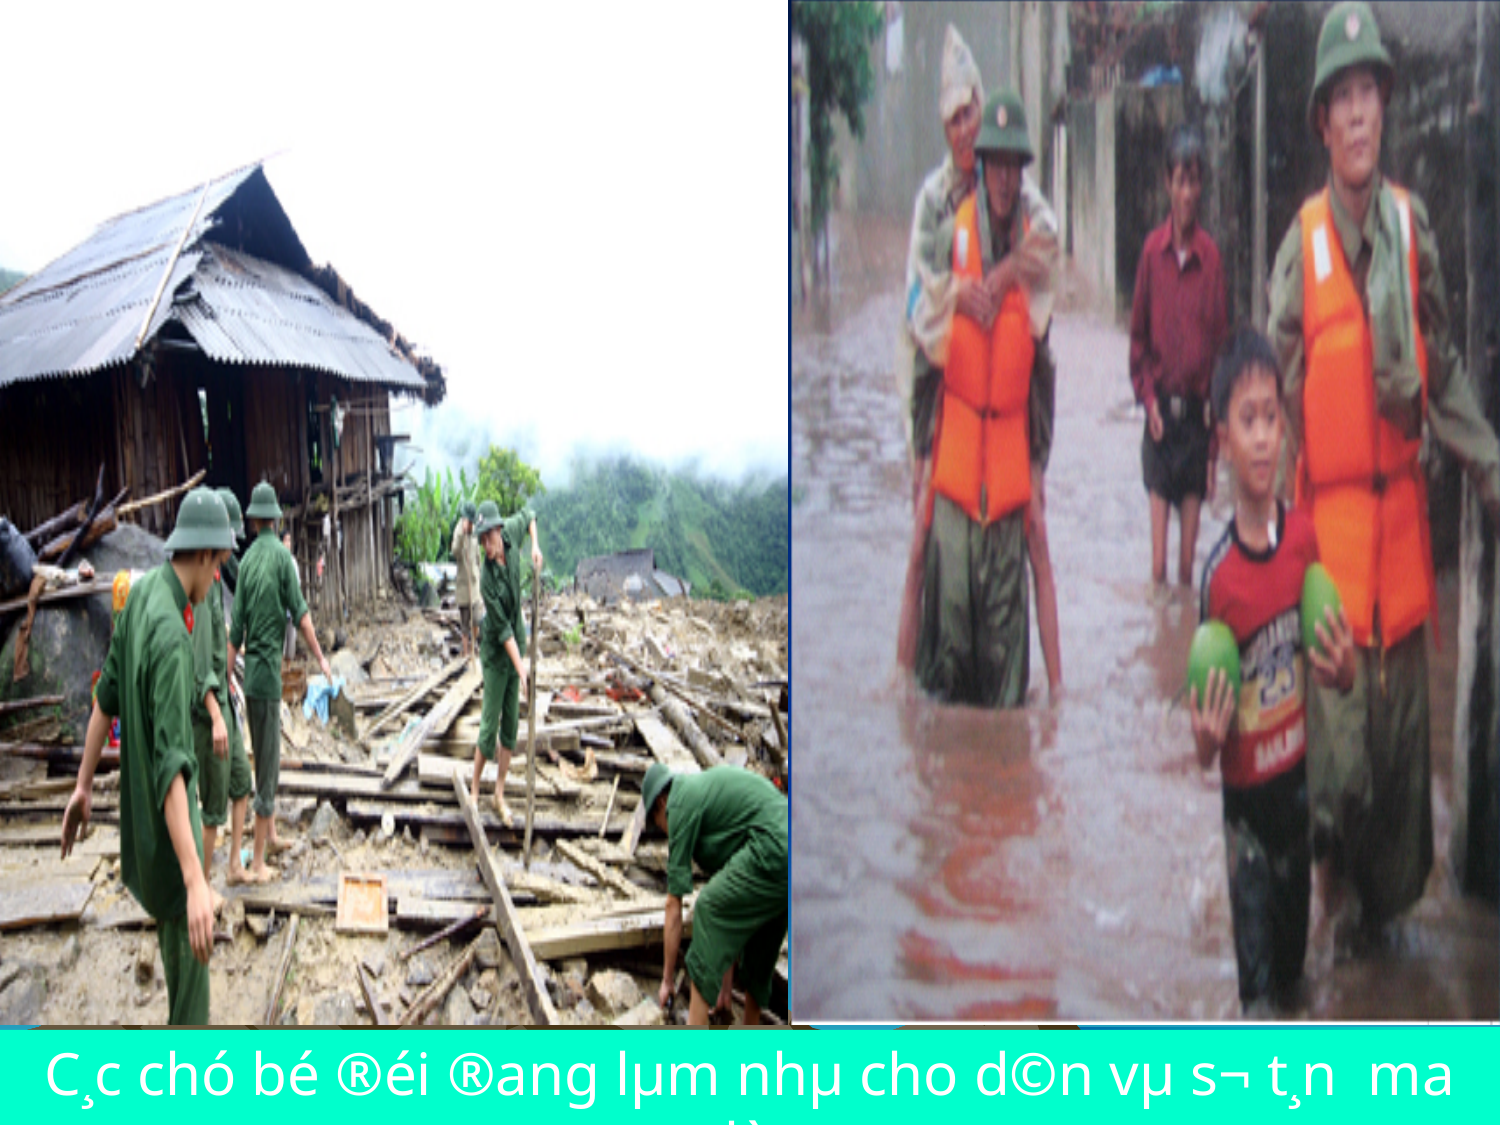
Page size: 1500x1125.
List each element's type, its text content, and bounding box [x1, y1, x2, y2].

text_box C¸c chó bé ®éi ®ang lµm nhµ cho d©n vµ s¬ t¸n m­a lò [0, 1033, 1500, 1125]
picture [791, 0, 1500, 1026]
picture [0, 0, 788, 1026]
